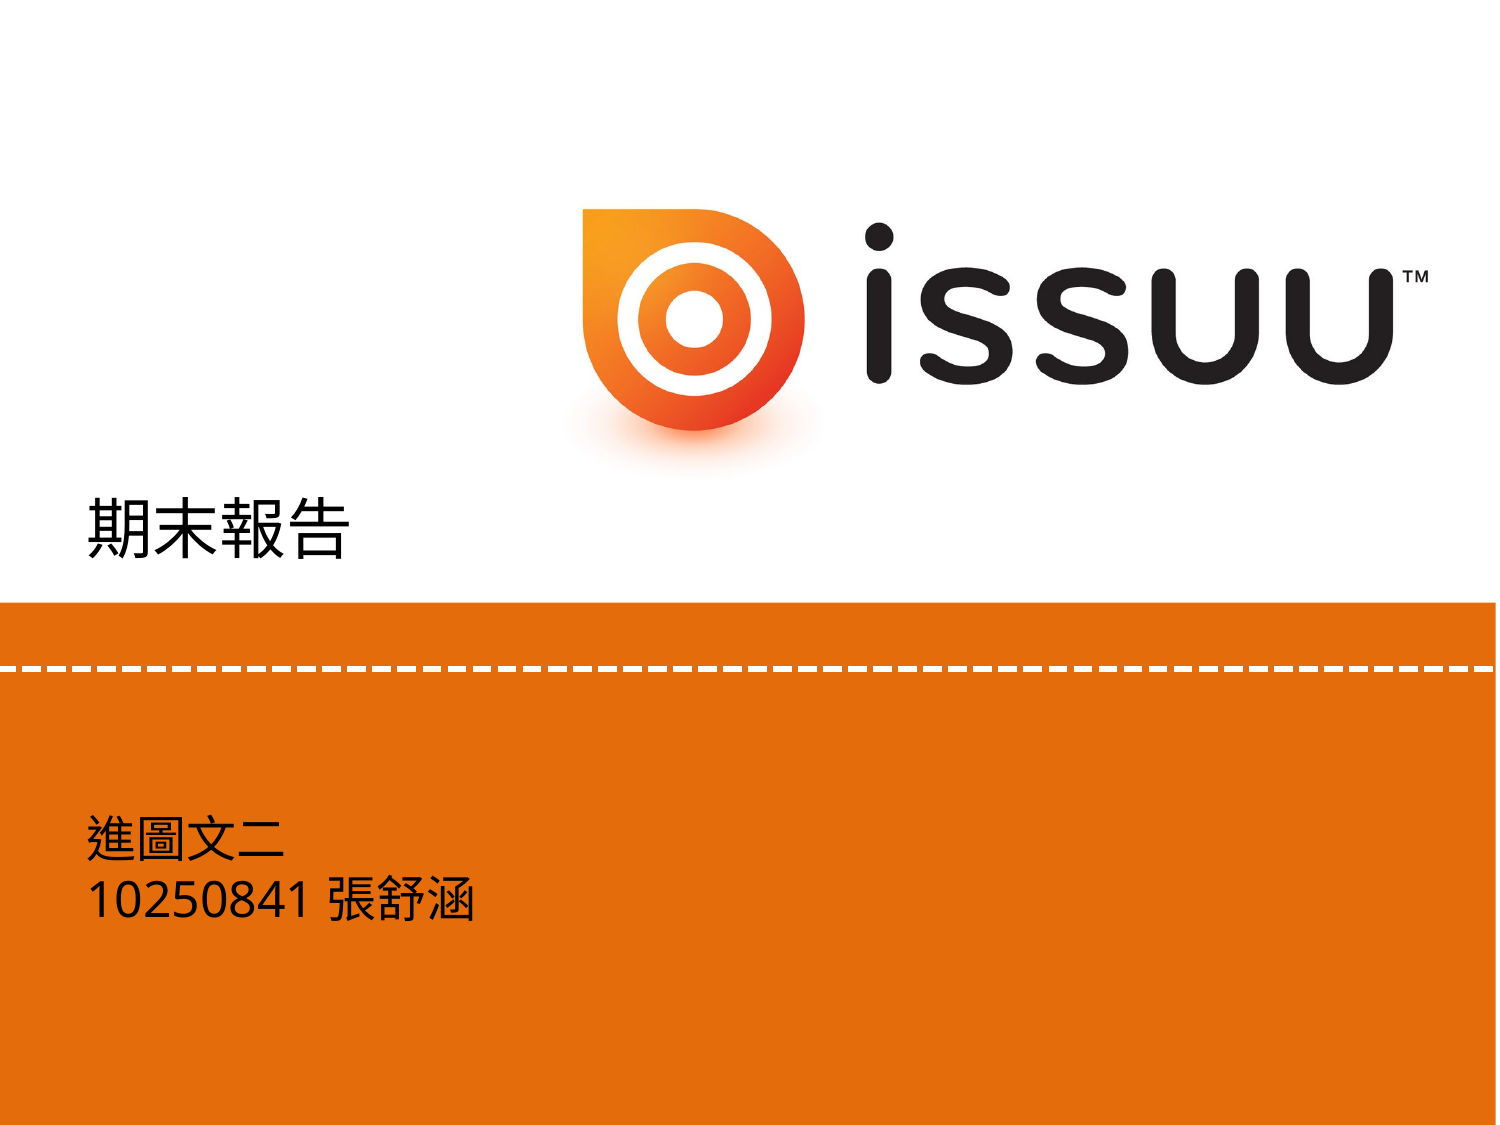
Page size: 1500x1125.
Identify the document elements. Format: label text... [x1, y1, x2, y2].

text_box 期末報告 進圖文二 10250841張舒涵 [71, 479, 491, 668]
text_box 期末報告 進圖文二 10250841張舒涵 [71, 680, 491, 935]
picture [486, 137, 1500, 498]
text_box [0, 680, 1498, 1125]
text_box [0, 601, 71, 668]
text_box [491, 601, 1498, 668]
